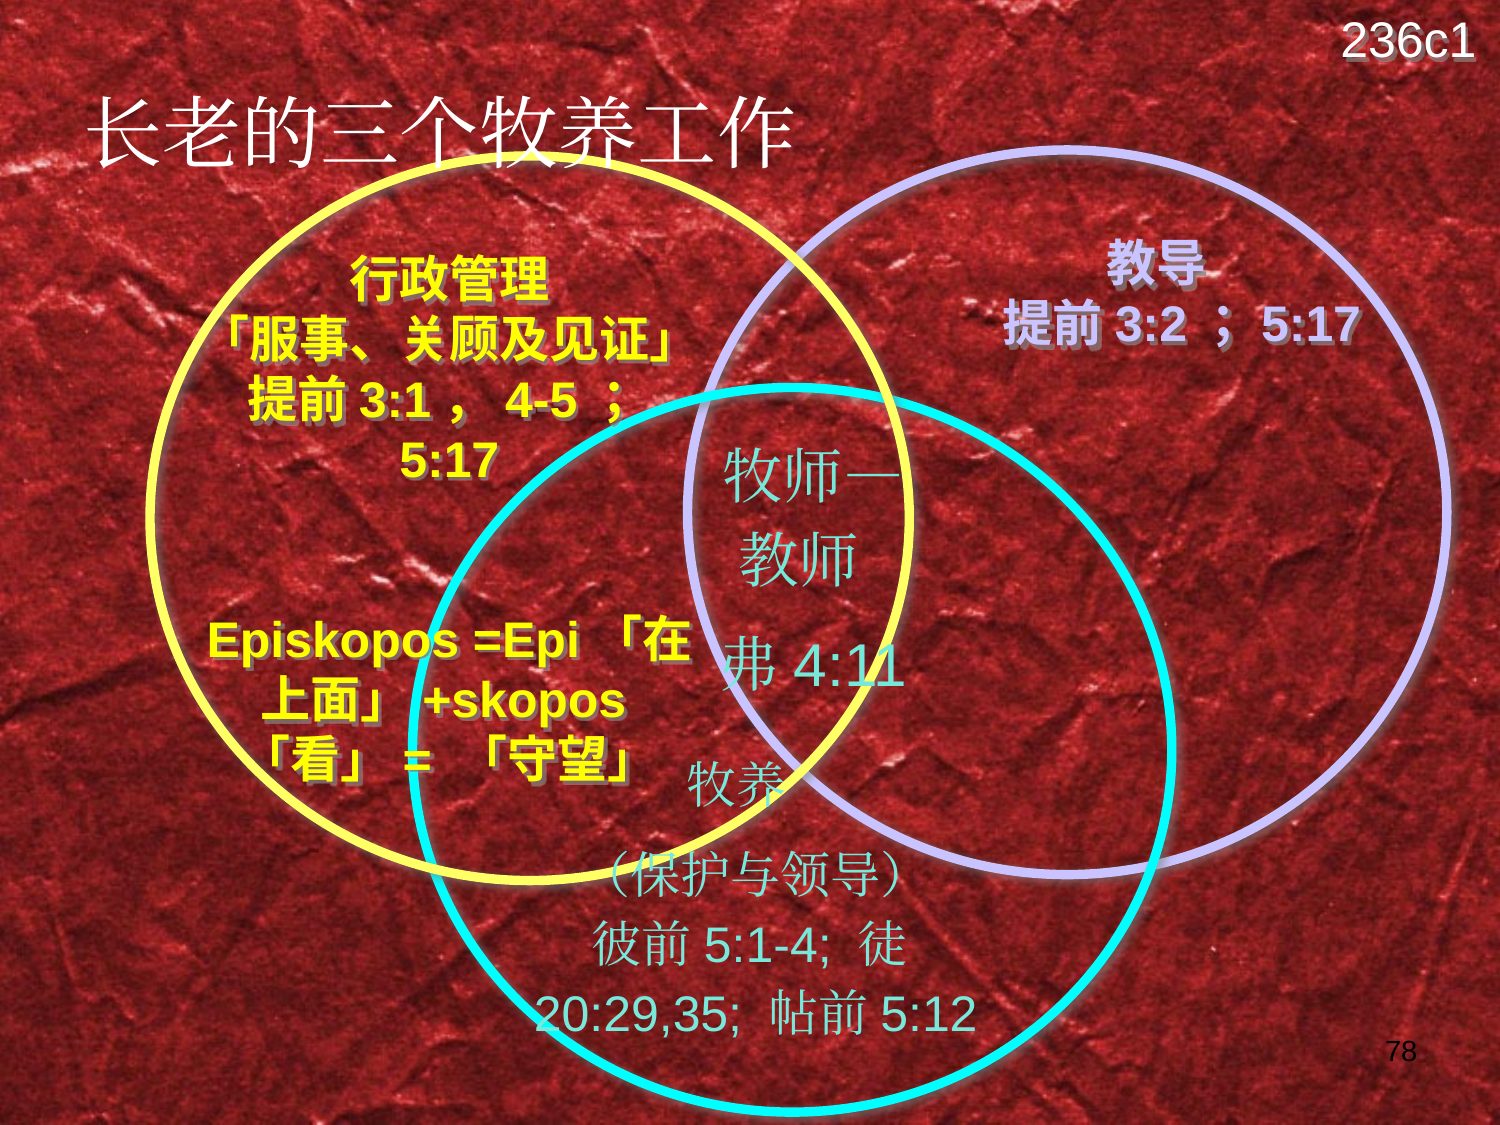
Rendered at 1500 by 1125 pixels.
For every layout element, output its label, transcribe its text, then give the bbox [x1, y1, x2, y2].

text_box 牧养 （保护与领导） 彼前5:1-4; 徒20:29,35; 帖前5:12 [513, 680, 999, 1105]
text_box 236c1 [1316, 0, 1500, 72]
text_box [289, 799, 513, 881]
text_box [800, 149, 1447, 863]
text_box 行政管理 「服事、关顾及见证」 提前3:1，4-5；5:17 Episkopos =Epi「在上面」+skopos「看」= 「守望」 [183, 239, 716, 795]
text_box [900, 402, 1172, 1054]
picture [0, 0, 1500, 1125]
text_box 牧师—教师 弗4:11 [702, 432, 924, 680]
text_box [437, 880, 513, 996]
text_box 长老的三个牧养工作 [75, 15, 845, 232]
text_box [717, 1105, 868, 1113]
text_box 教导 提前3:2；5:17 [954, 224, 1409, 360]
text_box 78 [1074, 1024, 1425, 1072]
text_box [287, 232, 899, 432]
text_box [150, 370, 183, 667]
